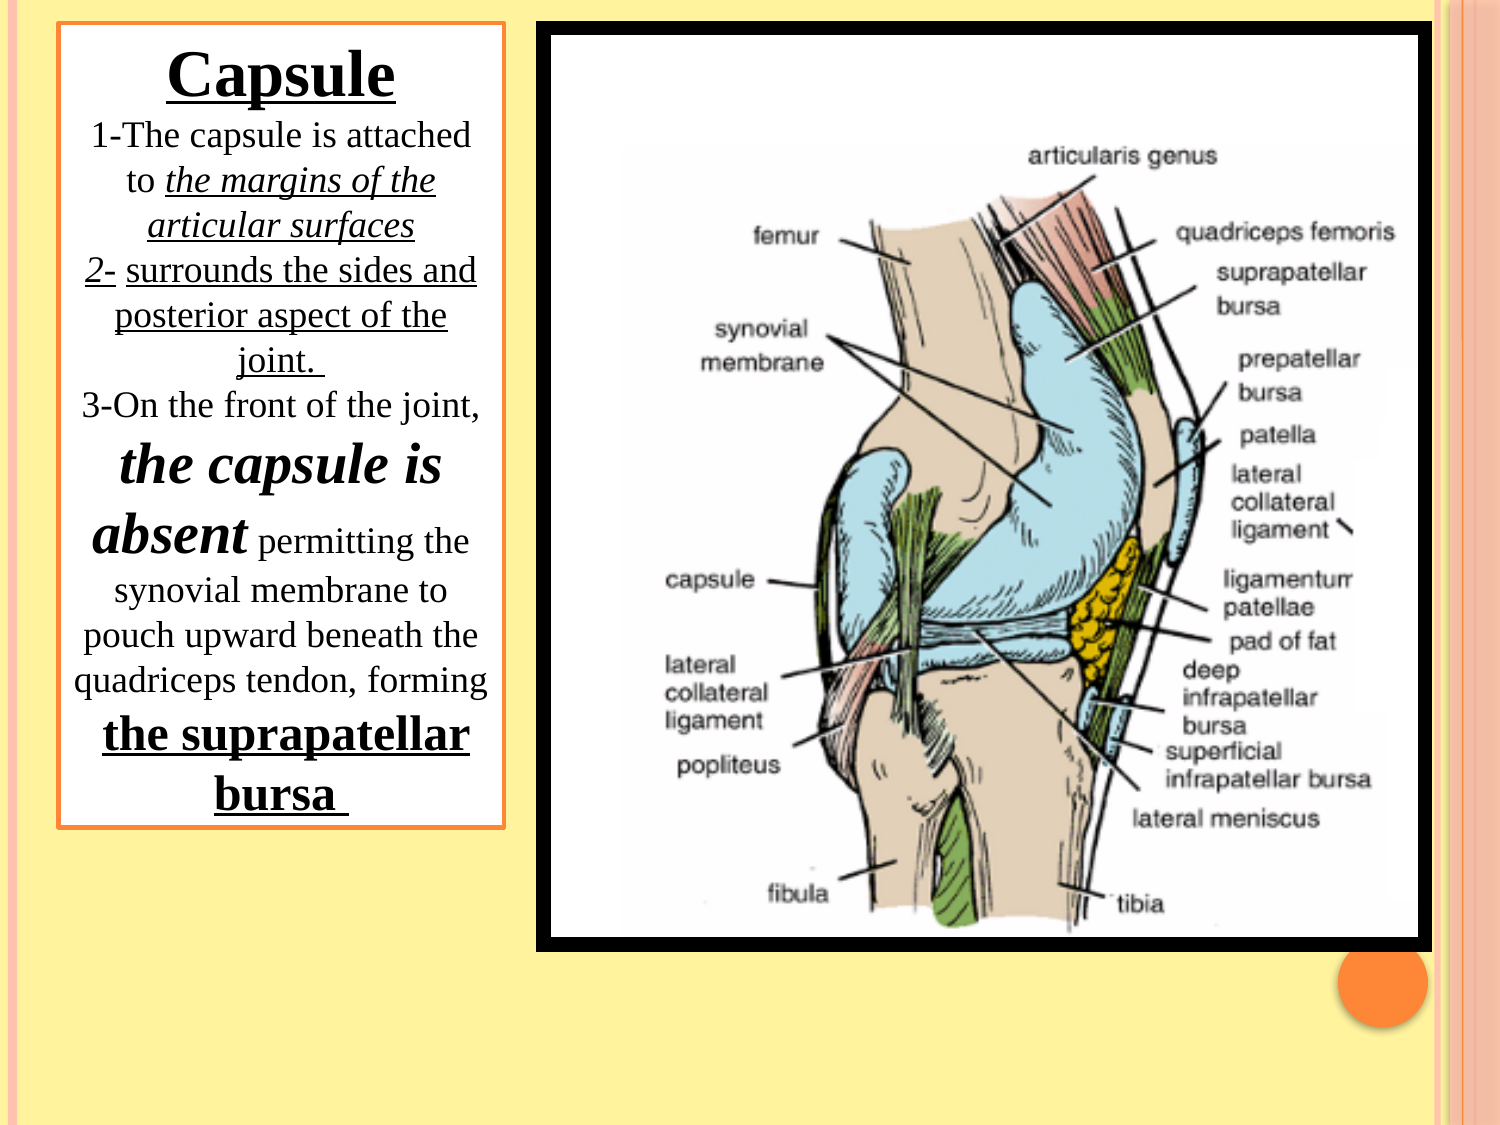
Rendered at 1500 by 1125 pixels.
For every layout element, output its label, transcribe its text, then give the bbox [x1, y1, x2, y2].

text_box Capsule 1-The capsule is attached to the margins of the articular surfaces 2- surrounds the sides and posterior aspect of the joint. 3-On the front of the joint, the capsule is absent permitting the synovial membrane to pouch upward beneath the quadriceps tendon, forming the suprapatellar bursa [56, 21, 506, 830]
picture [550, 34, 1419, 938]
